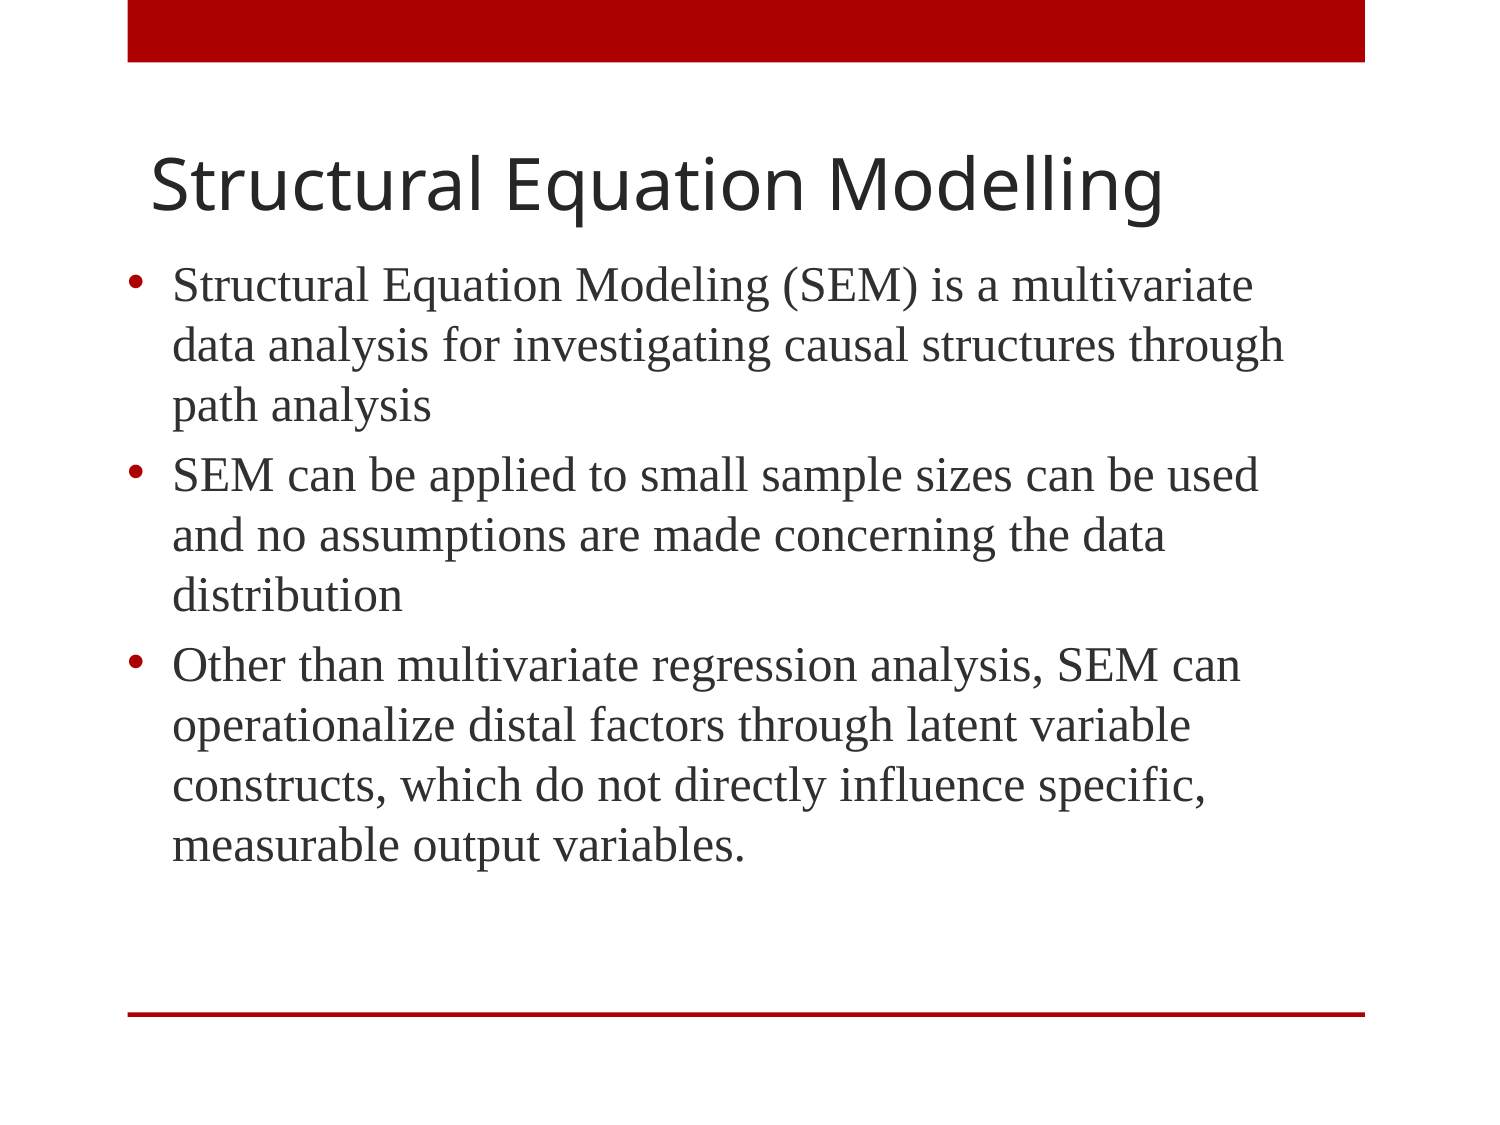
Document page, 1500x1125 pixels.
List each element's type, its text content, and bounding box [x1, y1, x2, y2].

title Structural Equation Modelling [135, 66, 1249, 233]
list Structural Equation Modeling (SEM) is a multivariate data analysis for investigating causal structures through path analysis SEM can be applied to small sample sizes can be used and no assumptions are made concerning the data distribution Other than multivariate regression analysis, SEM can operationalize distal factors through latent variable constructs, which do not directly influence specific, measurable output variables. [112, 243, 1350, 881]
